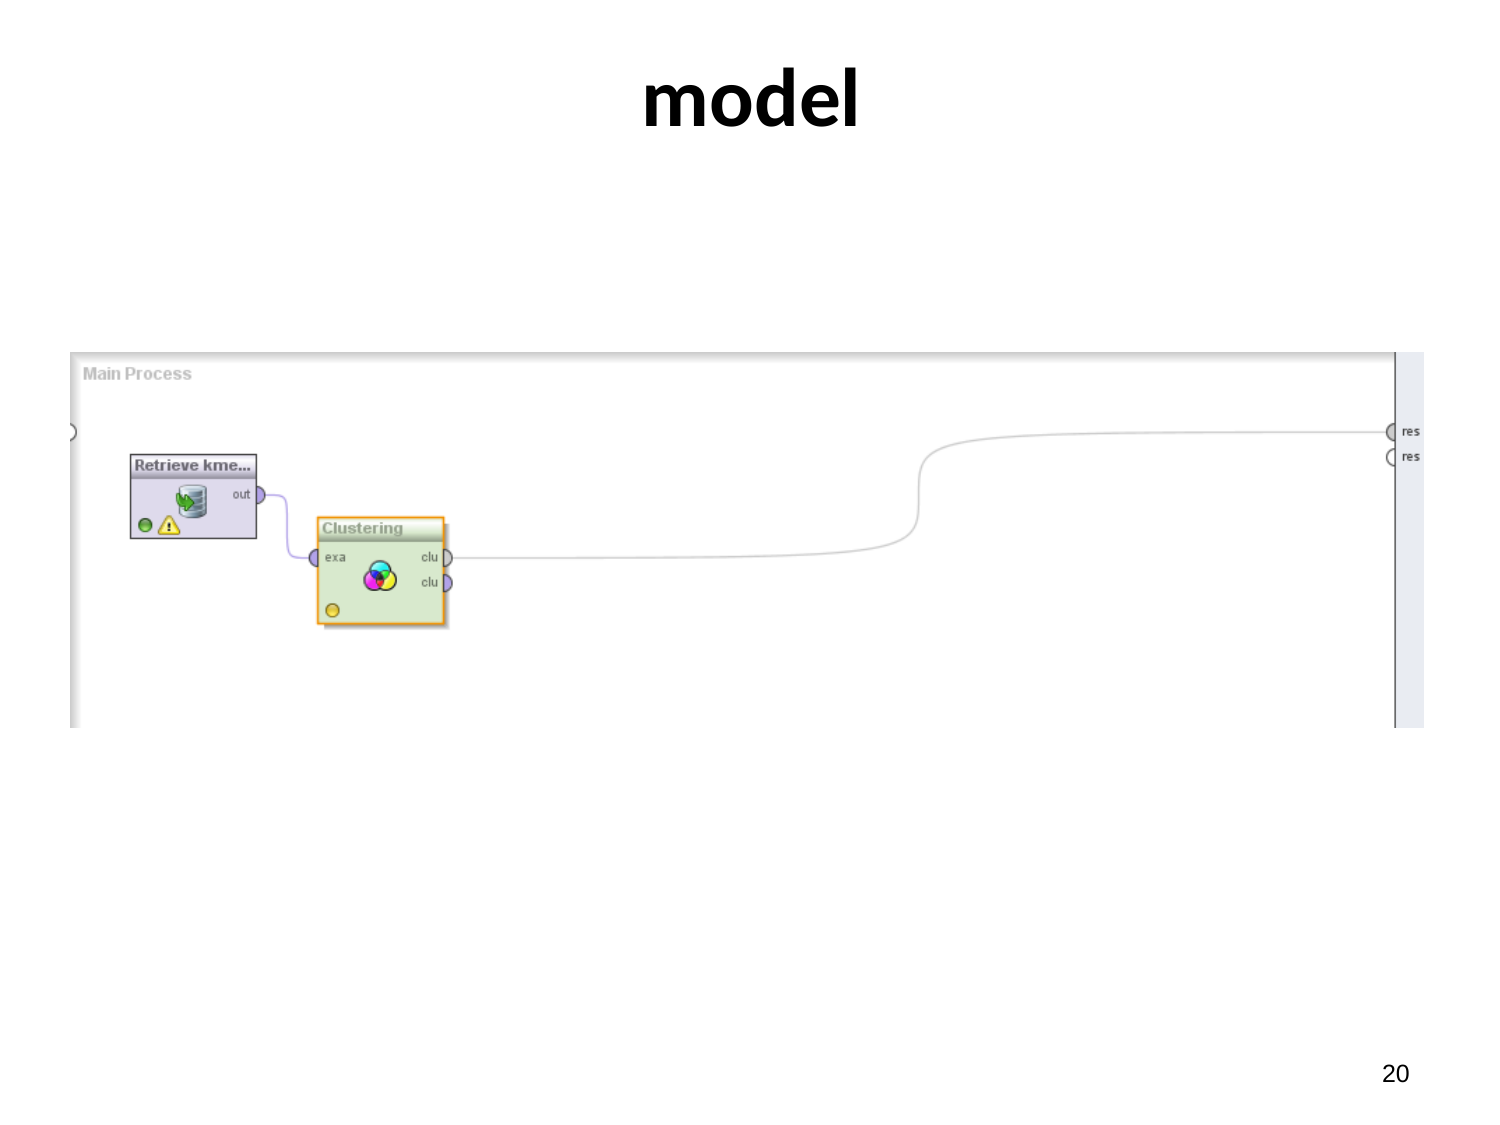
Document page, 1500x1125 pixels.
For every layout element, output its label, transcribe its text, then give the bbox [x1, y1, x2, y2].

slide_number 19 [1074, 1042, 1425, 1103]
picture [70, 352, 1424, 729]
title model [76, 19, 1427, 168]
